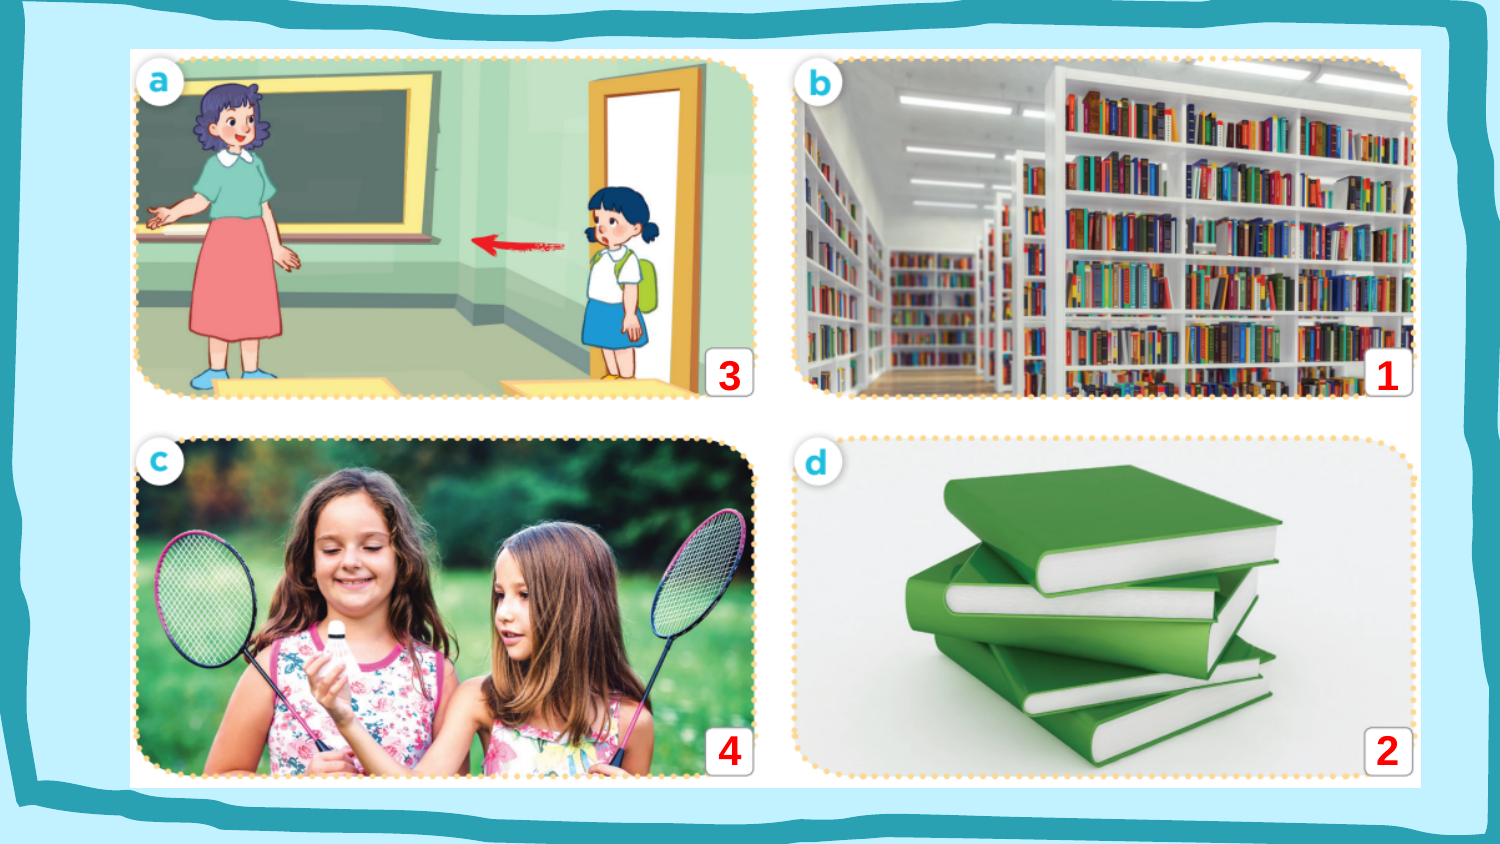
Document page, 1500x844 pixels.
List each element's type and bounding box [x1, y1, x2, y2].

picture [130, 49, 1421, 788]
